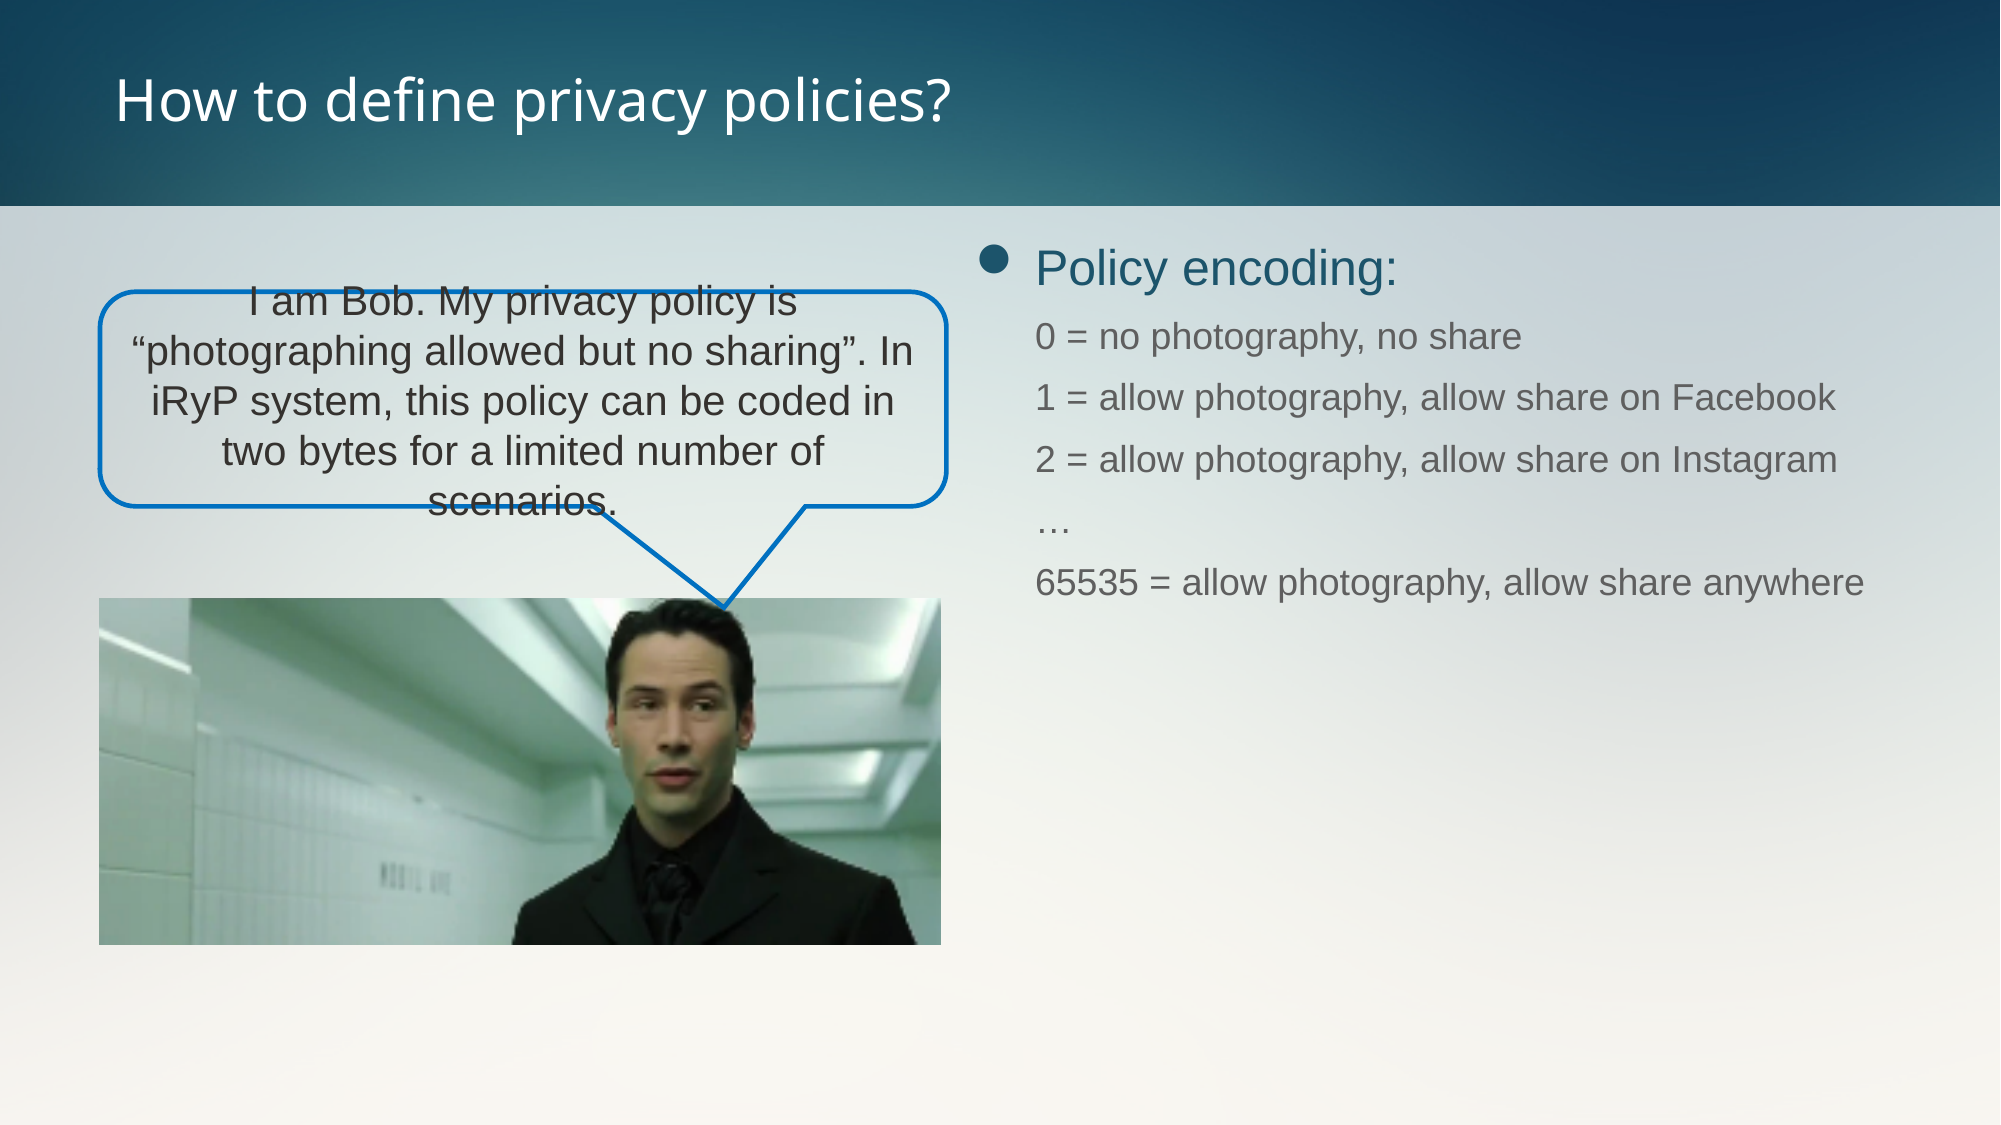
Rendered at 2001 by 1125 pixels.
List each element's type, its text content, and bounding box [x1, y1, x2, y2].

text_box I am Bob. My privacy policy is “photographing allowed but no sharing”. In iRyP system, this policy can be coded in two bytes for a limited number of scenarios. [98, 290, 948, 598]
picture [0, 0, 2000, 206]
list Policy encoding: 0 = no photography, no share 1 = allow photography, allow share on Facebook 2 = allow photography, allow share on Instagram … 65535 = allow photography, allow share anywhere [946, 227, 1900, 1006]
title How to define privacy policies? [99, 41, 1749, 154]
picture [99, 598, 941, 945]
